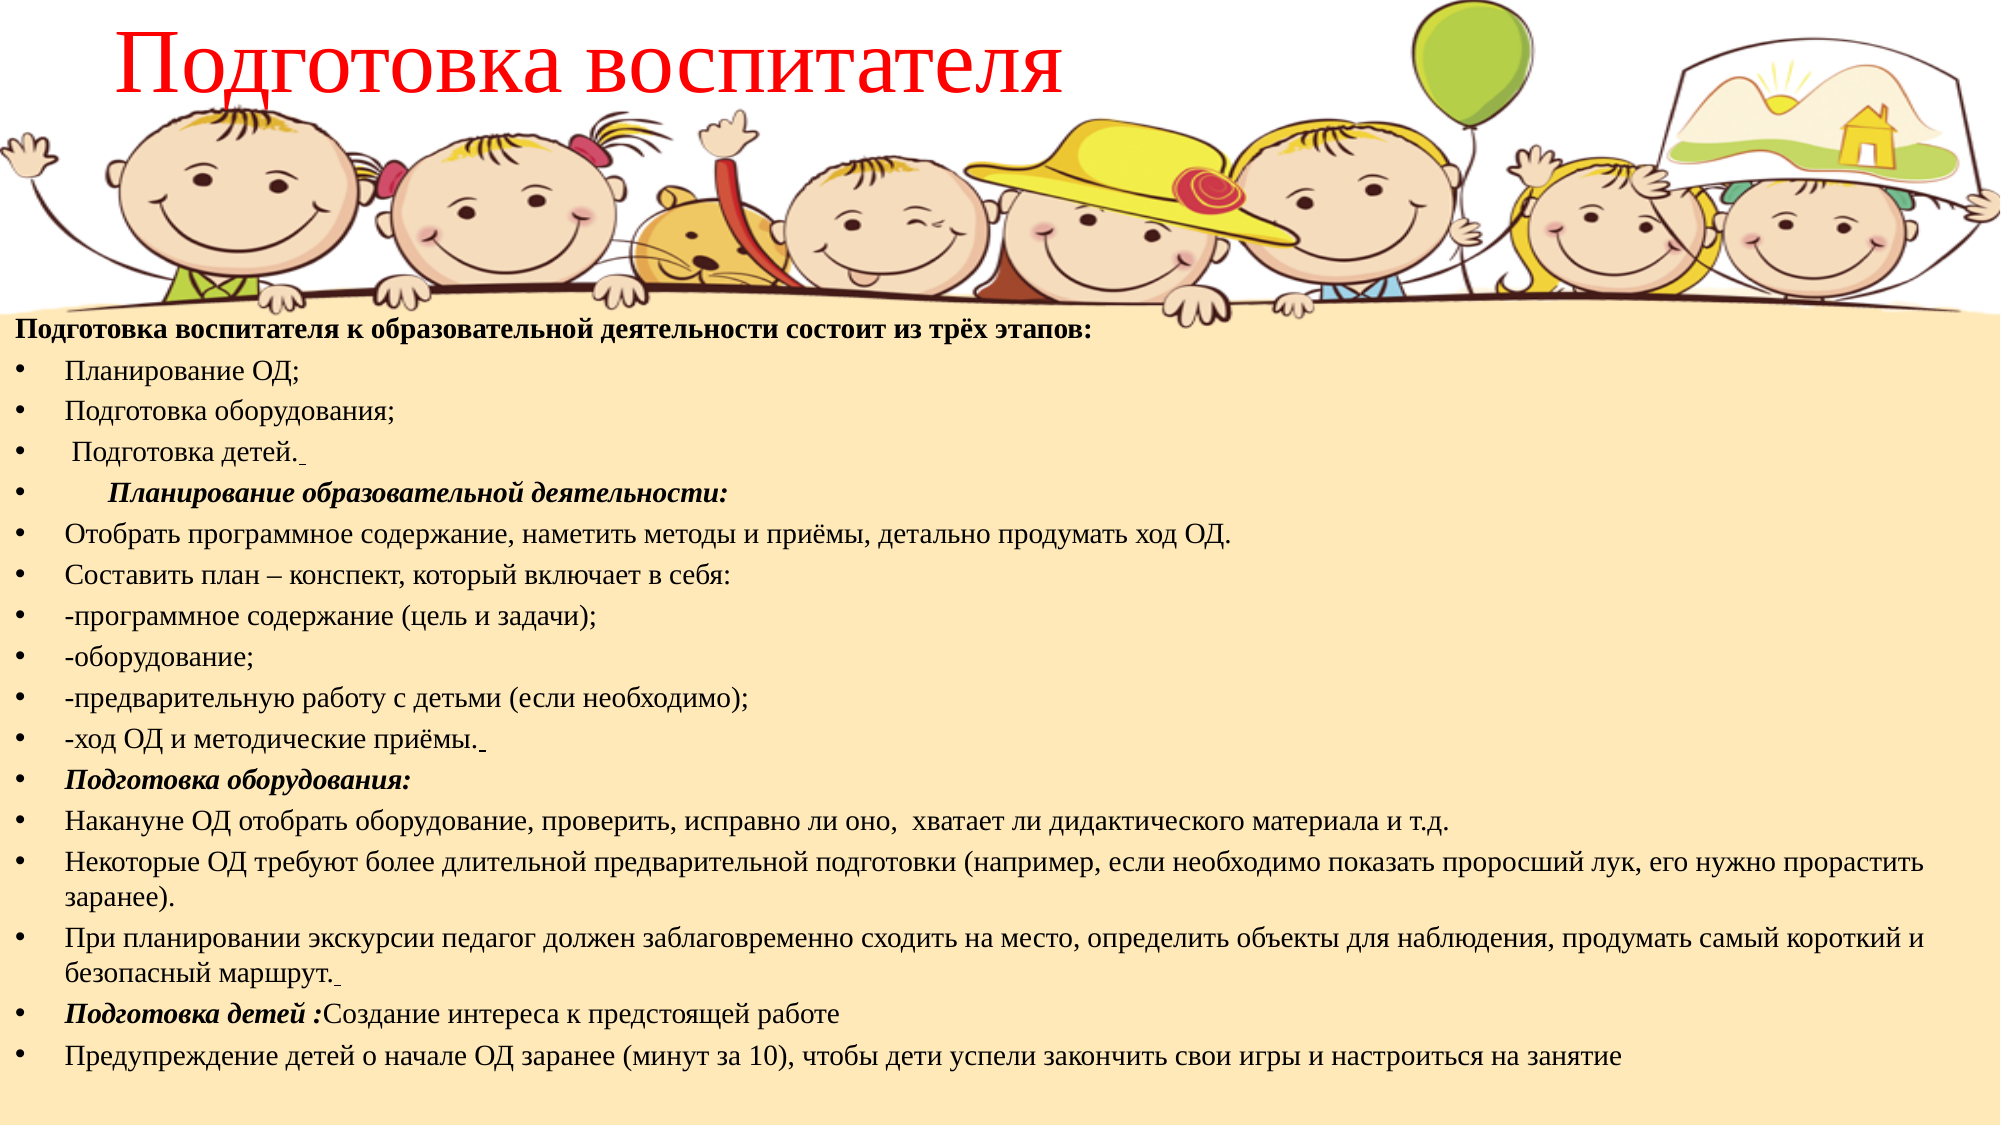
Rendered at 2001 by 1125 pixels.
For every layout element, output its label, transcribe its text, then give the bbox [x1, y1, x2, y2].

title Подготовка воспитателя [99, 0, 1901, 113]
list Подготовка воспитателя к образовательной деятельности состоит из трёх этапов: Планирование ОД; Подготовка оборудования; Подготовка детей. Планирование образовательной деятельности: Отобрать программное содержание, наметить методы и приёмы, детально продумать ход ОД. Составить план – конспект, который включает в себя: -программное содержание (цель и задачи); -оборудование; -предварительную работу с детьми (если необходимо); -ход ОД и методические приёмы. Подготовка оборудования: Накануне ОД отобрать оборудование, проверить, исправно ли оно, хватает ли дидактического материала и т.д. Некоторые ОД требуют более длительной предварительной подготовки (например, если необходимо показать проросший лук, его нужно прорастить заранее). При планировании экскурсии педагог должен заблаговременно сходить на место, определить объекты для наблюдения, продумать самый короткий и безопасный маршрут. Подготовка детей :Создание интереса к предстоящей работе Предупреждение детей о начале ОД заранее (минут за 10), чтобы дети успели закончить свои игры и настроиться на занятие [0, 301, 2000, 1108]
picture [0, 0, 2001, 1125]
